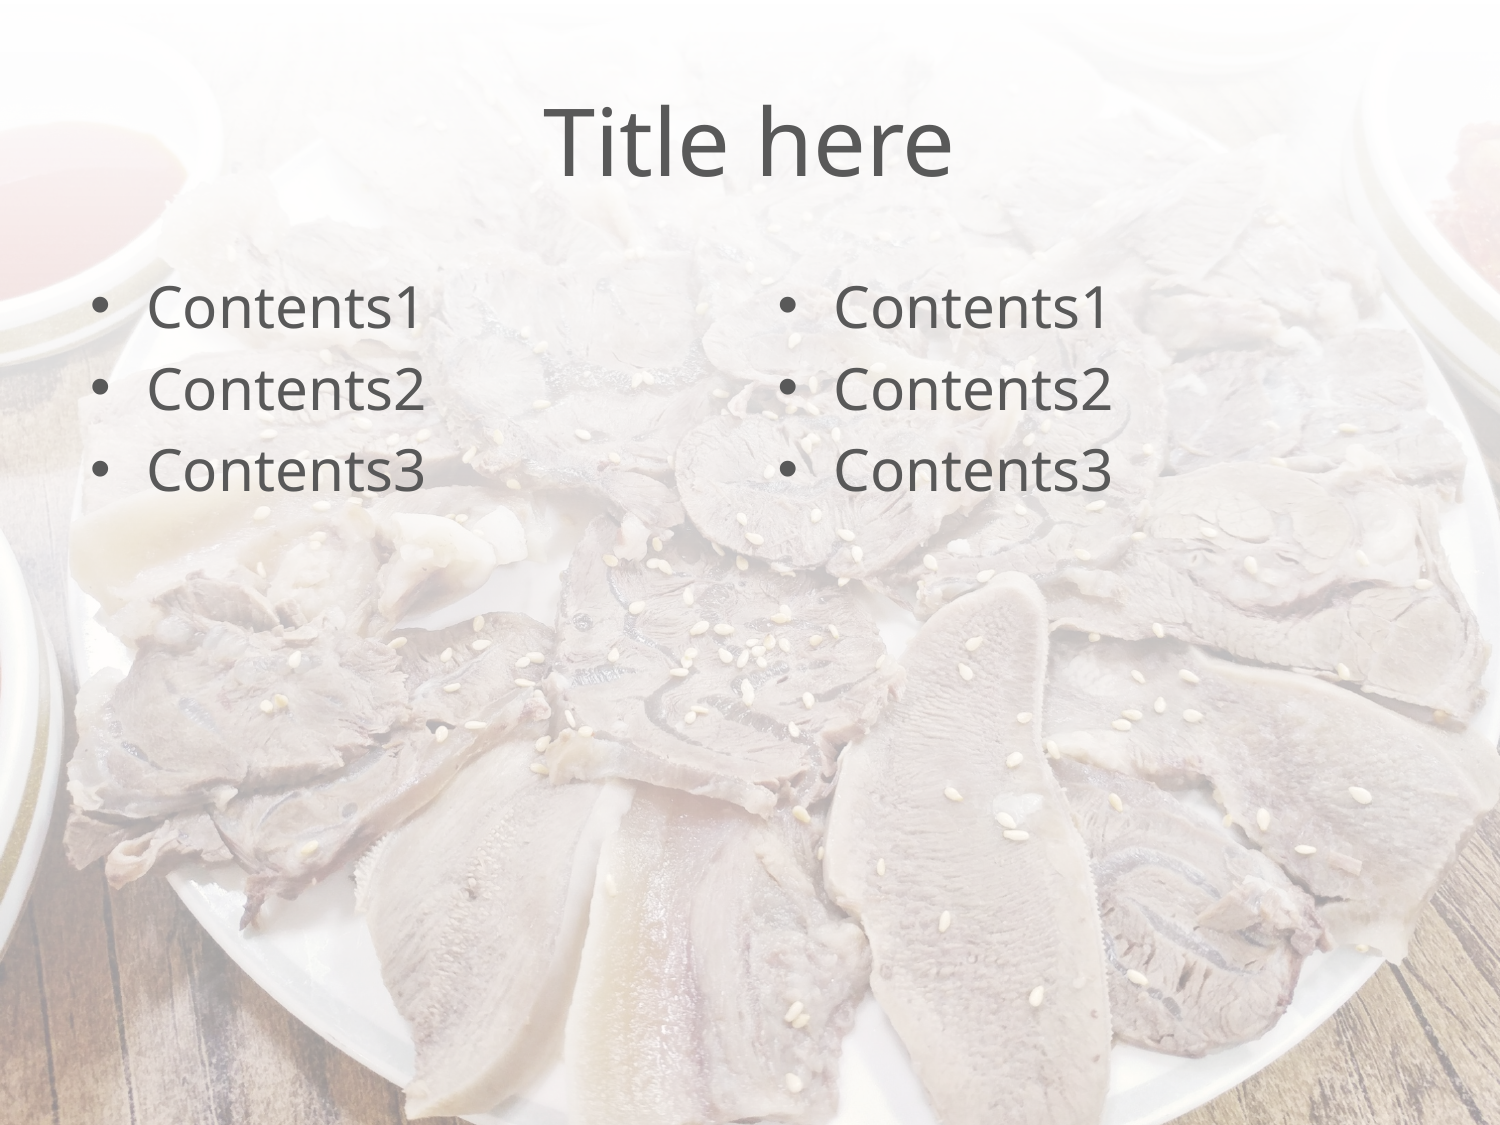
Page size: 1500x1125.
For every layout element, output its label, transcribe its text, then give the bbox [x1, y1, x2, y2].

text_box [0, 0, 1500, 1125]
list Contents1 Contents2 Contents3 [762, 262, 1425, 1005]
title Title here [75, 45, 1425, 233]
list Contents1 Contents2 Contents3 [75, 262, 738, 1005]
